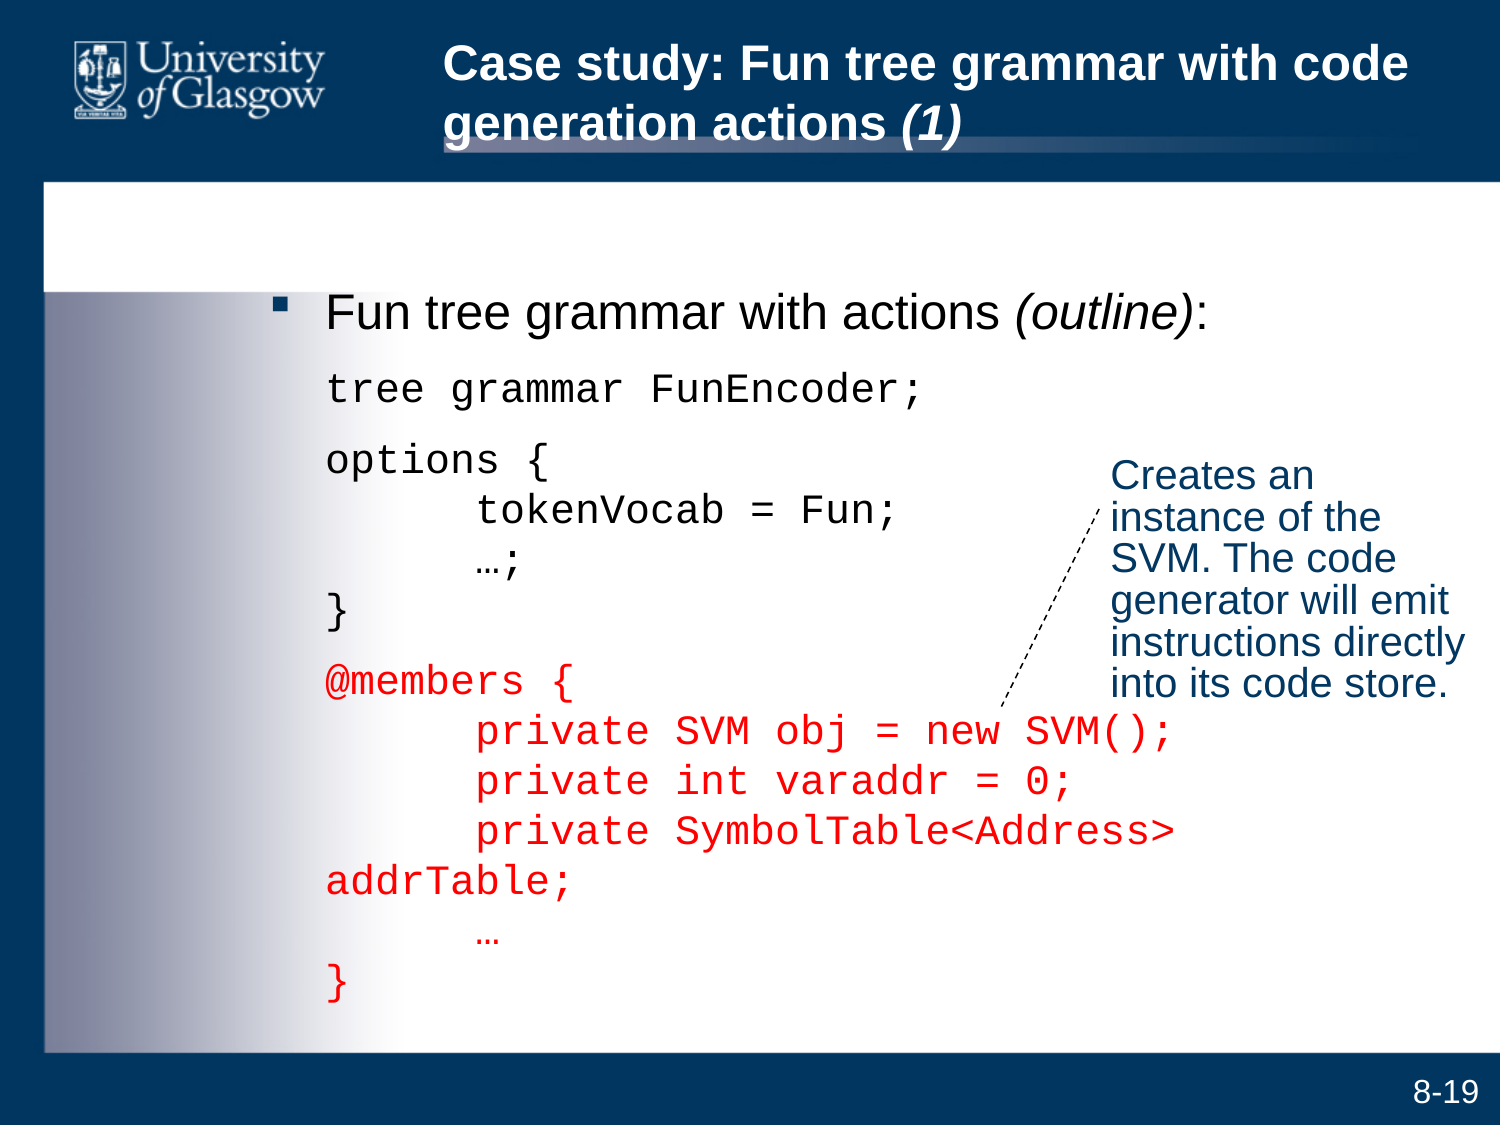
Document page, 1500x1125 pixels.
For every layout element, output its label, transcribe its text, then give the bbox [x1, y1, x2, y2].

title Case study: Fun tree grammar with code generation actions (1) [427, 30, 1436, 150]
text_box Creates an instance of the SVM. The code generator will emit instructions directly into its code store. [1110, 456, 1476, 704]
list Fun tree grammar with actions (outline): tree grammar FunEncoder; options { tokenVocab = Fun; …; } @members { private SVM obj = new SVM(); private int varaddr = 0; private SymbolTable<Address> addrTable; … } [253, 278, 1435, 1038]
picture [0, 0, 1500, 1125]
